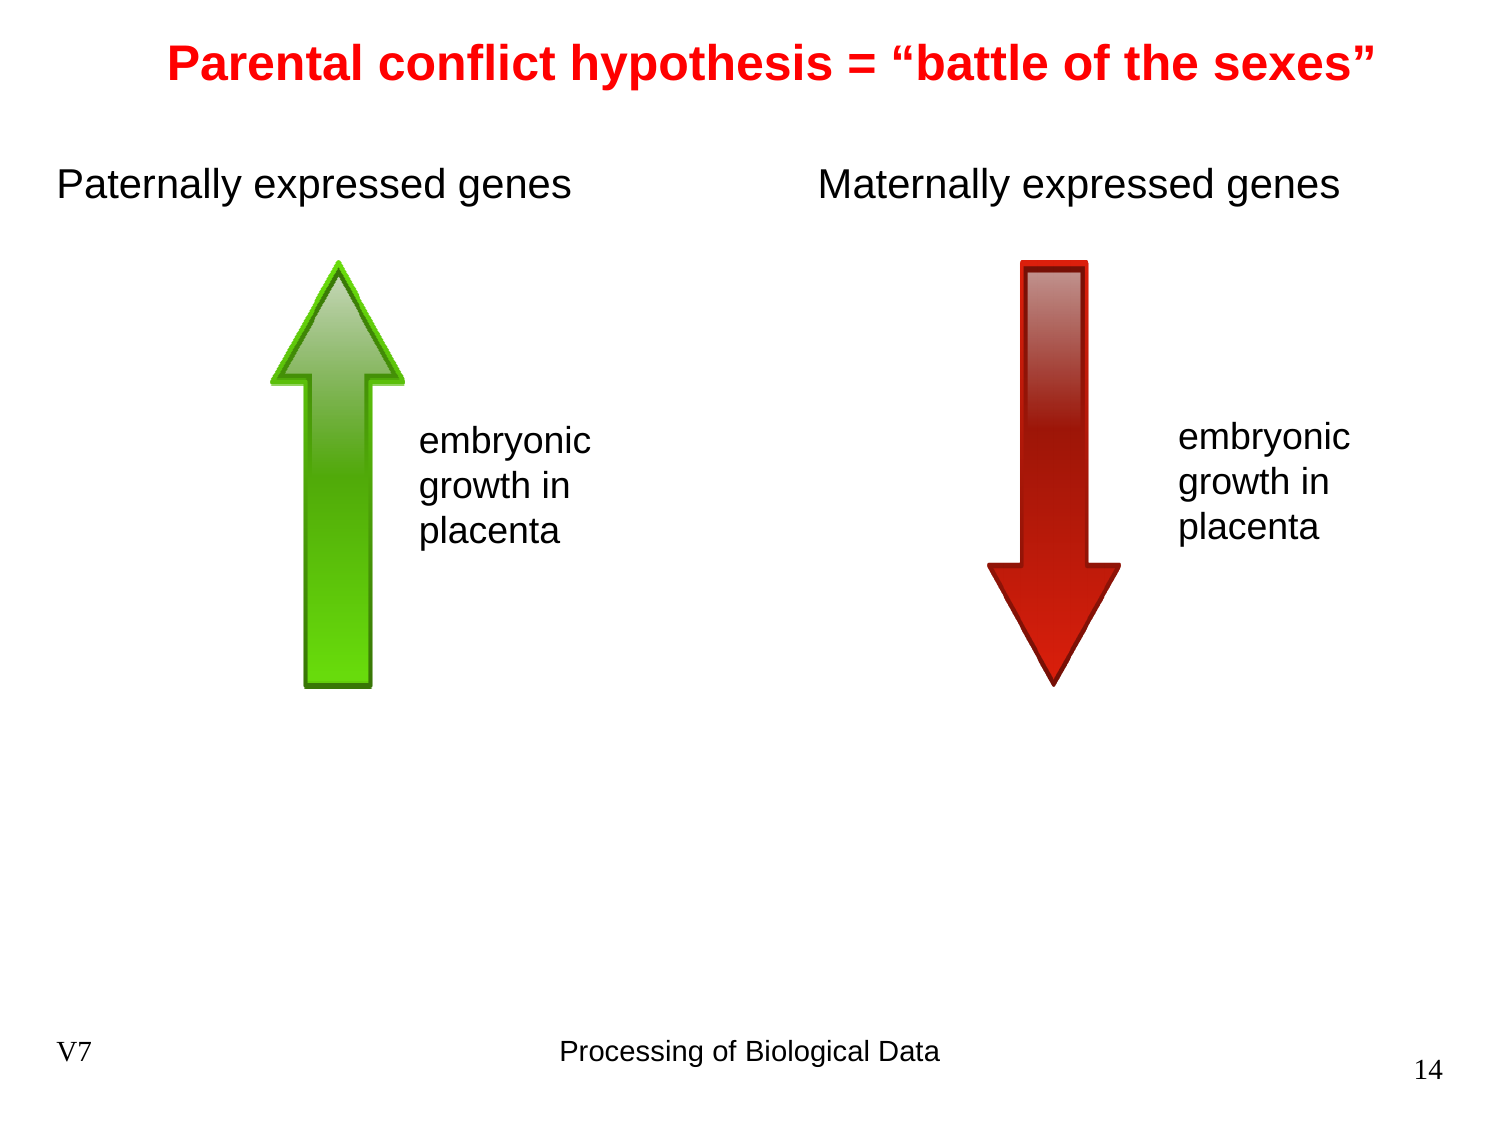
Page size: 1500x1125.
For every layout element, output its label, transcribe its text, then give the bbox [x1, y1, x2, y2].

list Paternally expressed genes Maternally expressed genes [41, 148, 1447, 1000]
title Parental conflict hypothesis = “battle of the sexes” [53, 19, 1436, 102]
picture [987, 260, 1121, 688]
text_box embryonic growth in placenta [410, 408, 656, 559]
slide_number V7 [40, 1024, 426, 1101]
picture [270, 260, 405, 689]
slide_number 14 [1107, 1042, 1459, 1103]
text_box embryonic growth in placenta [1163, 404, 1400, 555]
footer Processing of Biological Data [512, 1024, 988, 1101]
